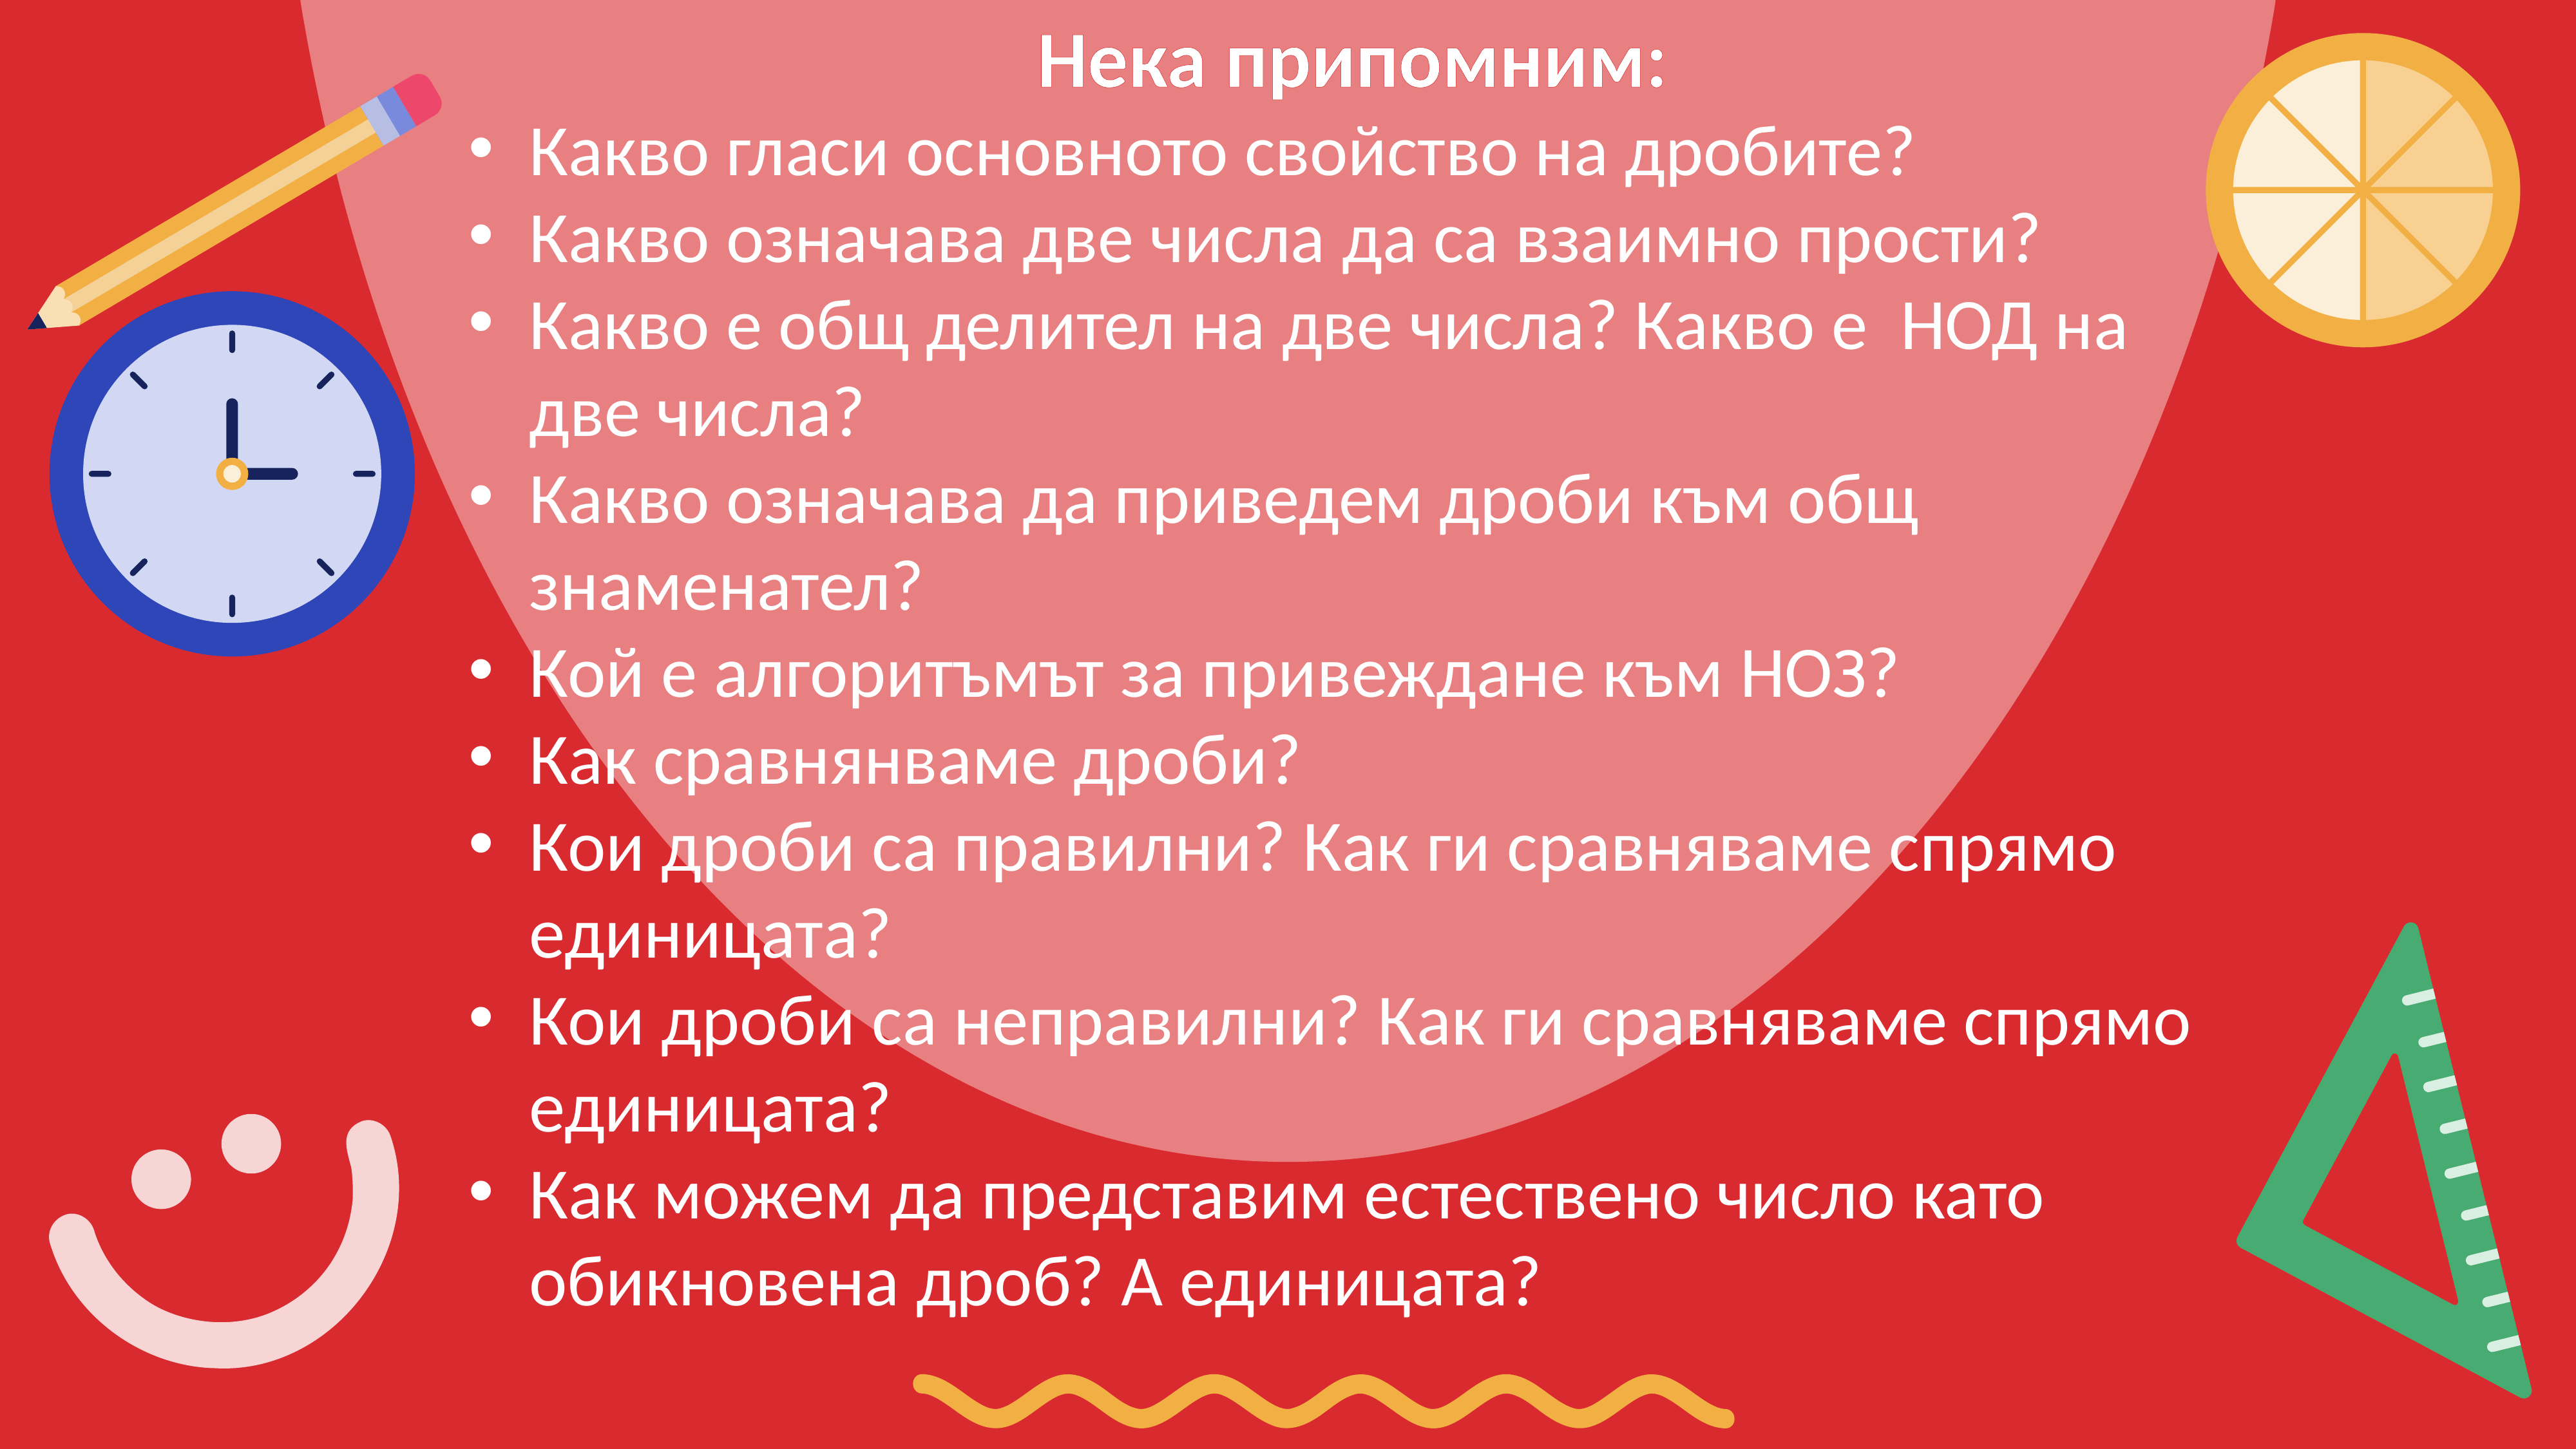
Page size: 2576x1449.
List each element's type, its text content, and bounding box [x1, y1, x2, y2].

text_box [2300, 976, 2576, 1345]
text_box [49, 1120, 399, 1368]
text_box [221, 1113, 281, 1174]
text_box [300, 0, 2276, 520]
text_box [86, 12, 379, 409]
text_box Нека припомним: Какво гласи основното свойство на дробите? Какво означава две числа да са взаимно прости? Какво е общ делител на две числа? Какво е НОД на две числа? Какво означава да приведем дроби към общ знаменател? Кой е алгоритъмът за привеждане към НОЗ? Как сравнянваме дроби? Кои дроби са правилни? Как ги сравняваме спрямо единицата? Кои дроби са неправилни? Как ги сравняваме спрямо единицата? Как можем да представим естествено число като обикновена дроб? А единицата? [459, 1, 2246, 1449]
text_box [2206, 33, 2521, 348]
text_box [49, 291, 415, 657]
